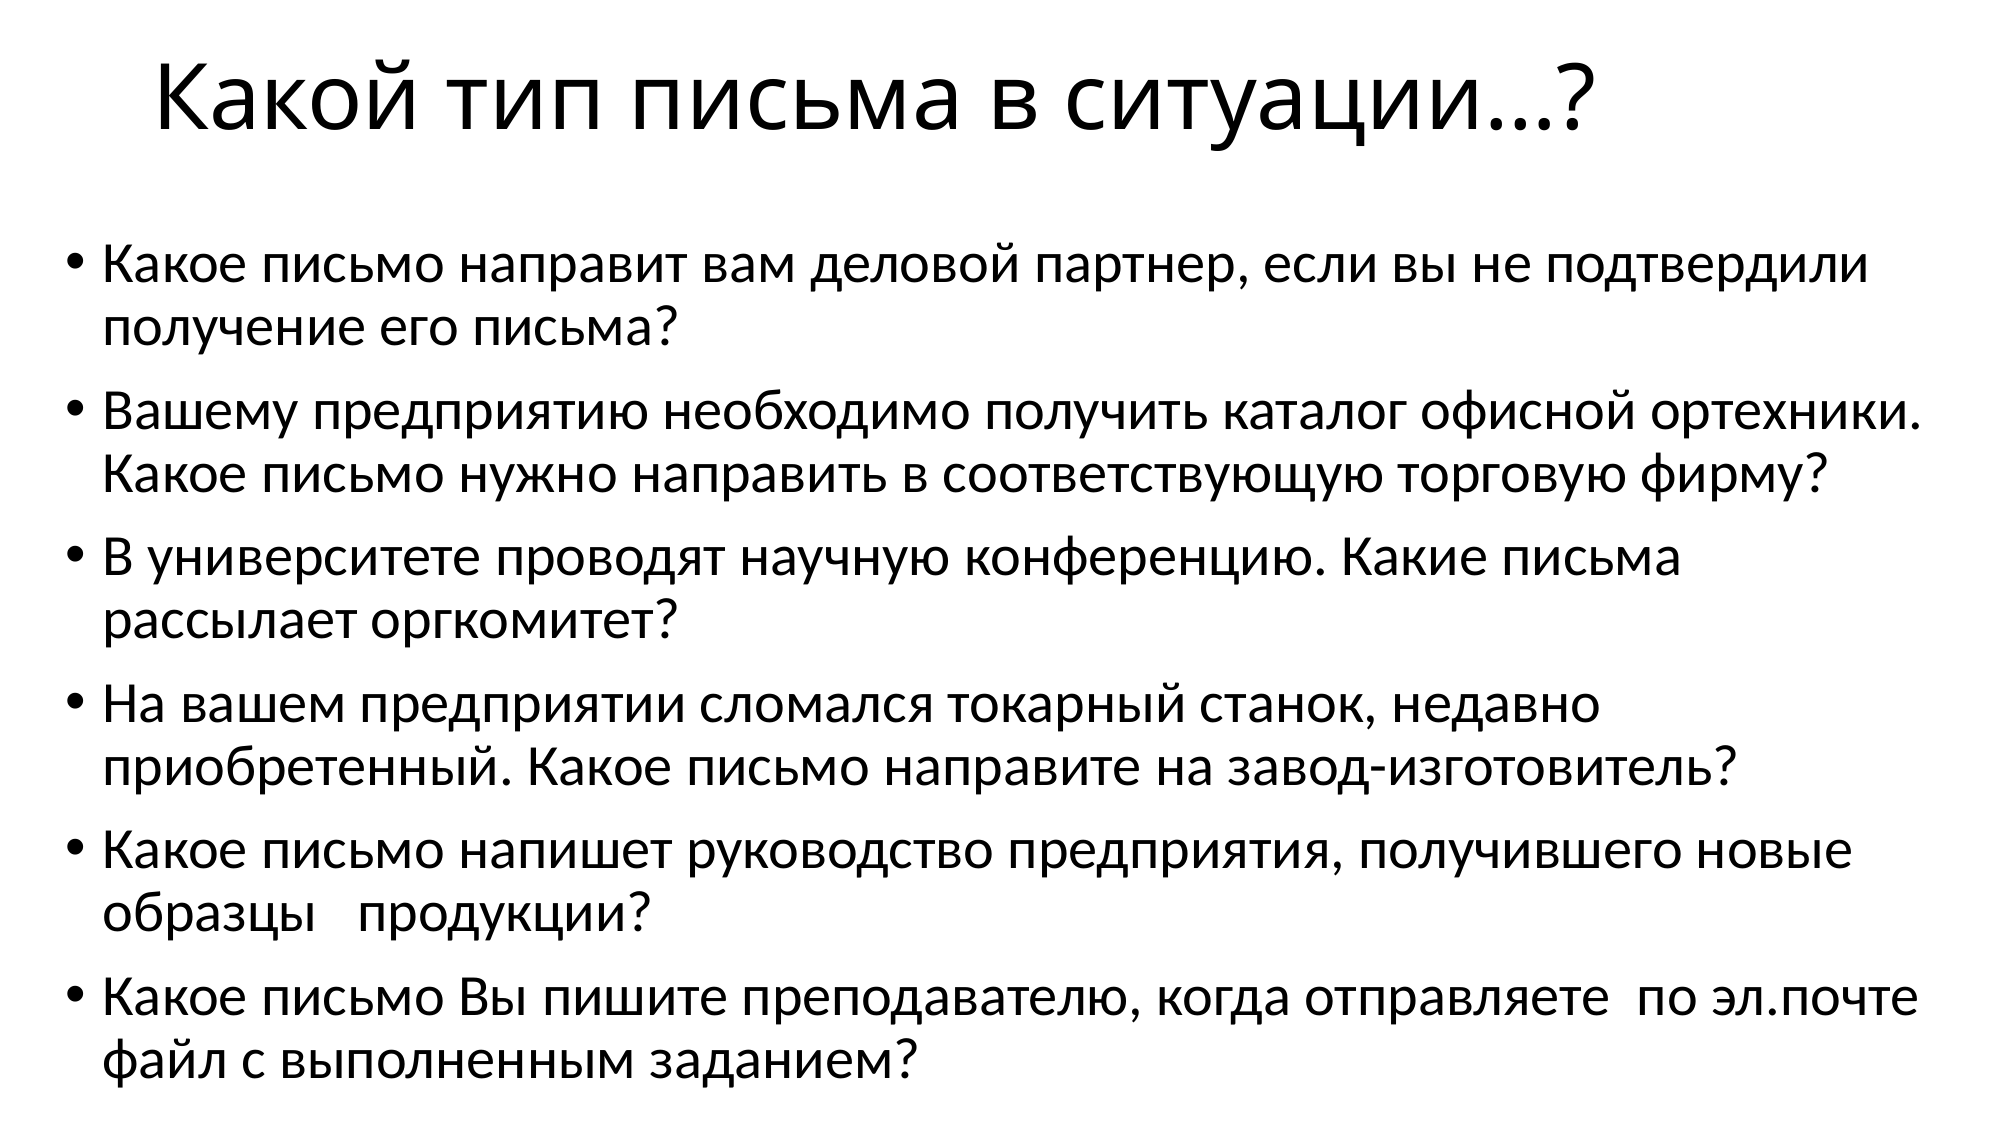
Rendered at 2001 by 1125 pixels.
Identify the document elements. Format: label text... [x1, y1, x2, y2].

list Какое письмо направит вам деловой партнер, если вы не подтвердили получение его письма? Вашему предприятию необходимо получить каталог офисной ортехники. Какое письмо нужно направить в соответствующую торговую фирму? В университете проводят научную конференцию. Какие письма рассылает оргкомитет? На вашем предприятии сломался токарный станок, недавно приобретенный. Какое письмо направите на завод-изготовитель? Какое письмо напишет руководство предприятия, получившего новые образцы продукции? Какое письмо Вы пишите преподавателю, когда отправляете по эл.почте файл с выполненным заданием? [50, 224, 1950, 1125]
title Какой тип письма в ситуации…? [137, 30, 1863, 169]
